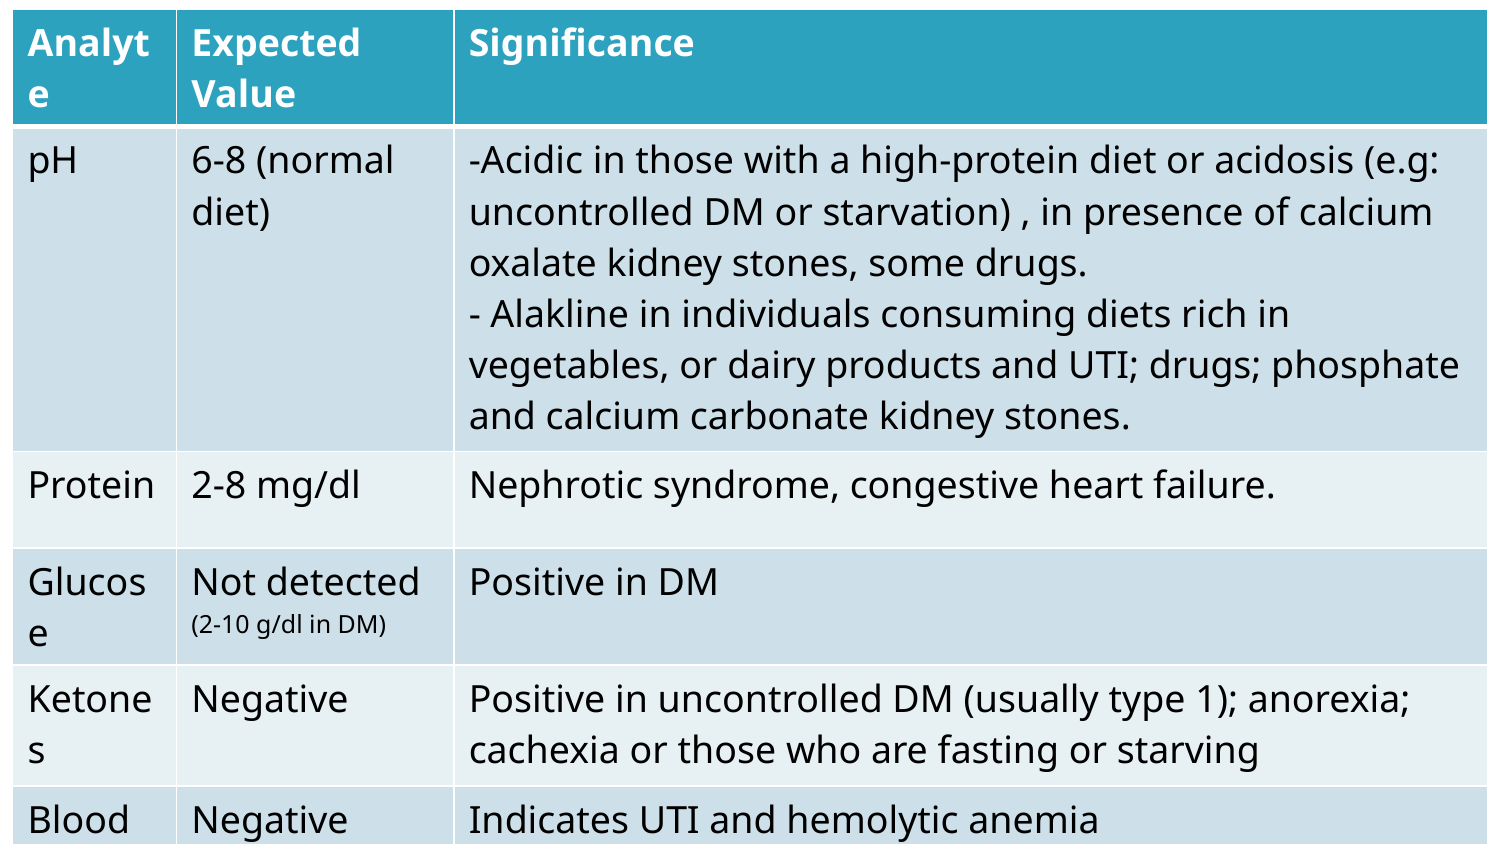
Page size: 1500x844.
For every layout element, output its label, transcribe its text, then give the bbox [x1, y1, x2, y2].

table_cell Negative [177, 666, 453, 785]
table_cell -Acidic in those with a high-protein diet or acidosis (e.g: uncontrolled DM or starvation) , in presence of calcium oxalate kidney stones, some drugs. - Alakline in individuals consuming diets rich in vegetables, or dairy products and UTI; drugs; phosphate and calcium carbonate kidney stones. [455, 129, 1487, 451]
table_cell pH [13, 129, 176, 451]
table_header Significance [455, 10, 1487, 124]
table_cell Glucose [13, 549, 176, 664]
table_cell Ketones [13, 666, 176, 785]
table_cell 6-8 (normal diet) [177, 129, 453, 451]
table_cell Not detected (2-10 g/dl in DM) [177, 549, 453, 664]
table_cell Positive in uncontrolled DM (usually type 1); anorexia; cachexia or those who are fasting or starving [455, 666, 1487, 785]
table_cell 2-8 mg/dl [177, 452, 453, 547]
table_cell Nephrotic syndrome, congestive heart failure. [455, 452, 1487, 547]
table_cell Positive in DM [455, 549, 1487, 664]
table_header Expected Value [177, 10, 453, 124]
table_cell Blood [13, 787, 176, 844]
table_cell Indicates UTI and hemolytic anemia [455, 787, 1487, 844]
table_cell Protein [13, 452, 176, 547]
table_header Analyte [13, 10, 176, 124]
table_cell Negative [177, 787, 453, 844]
